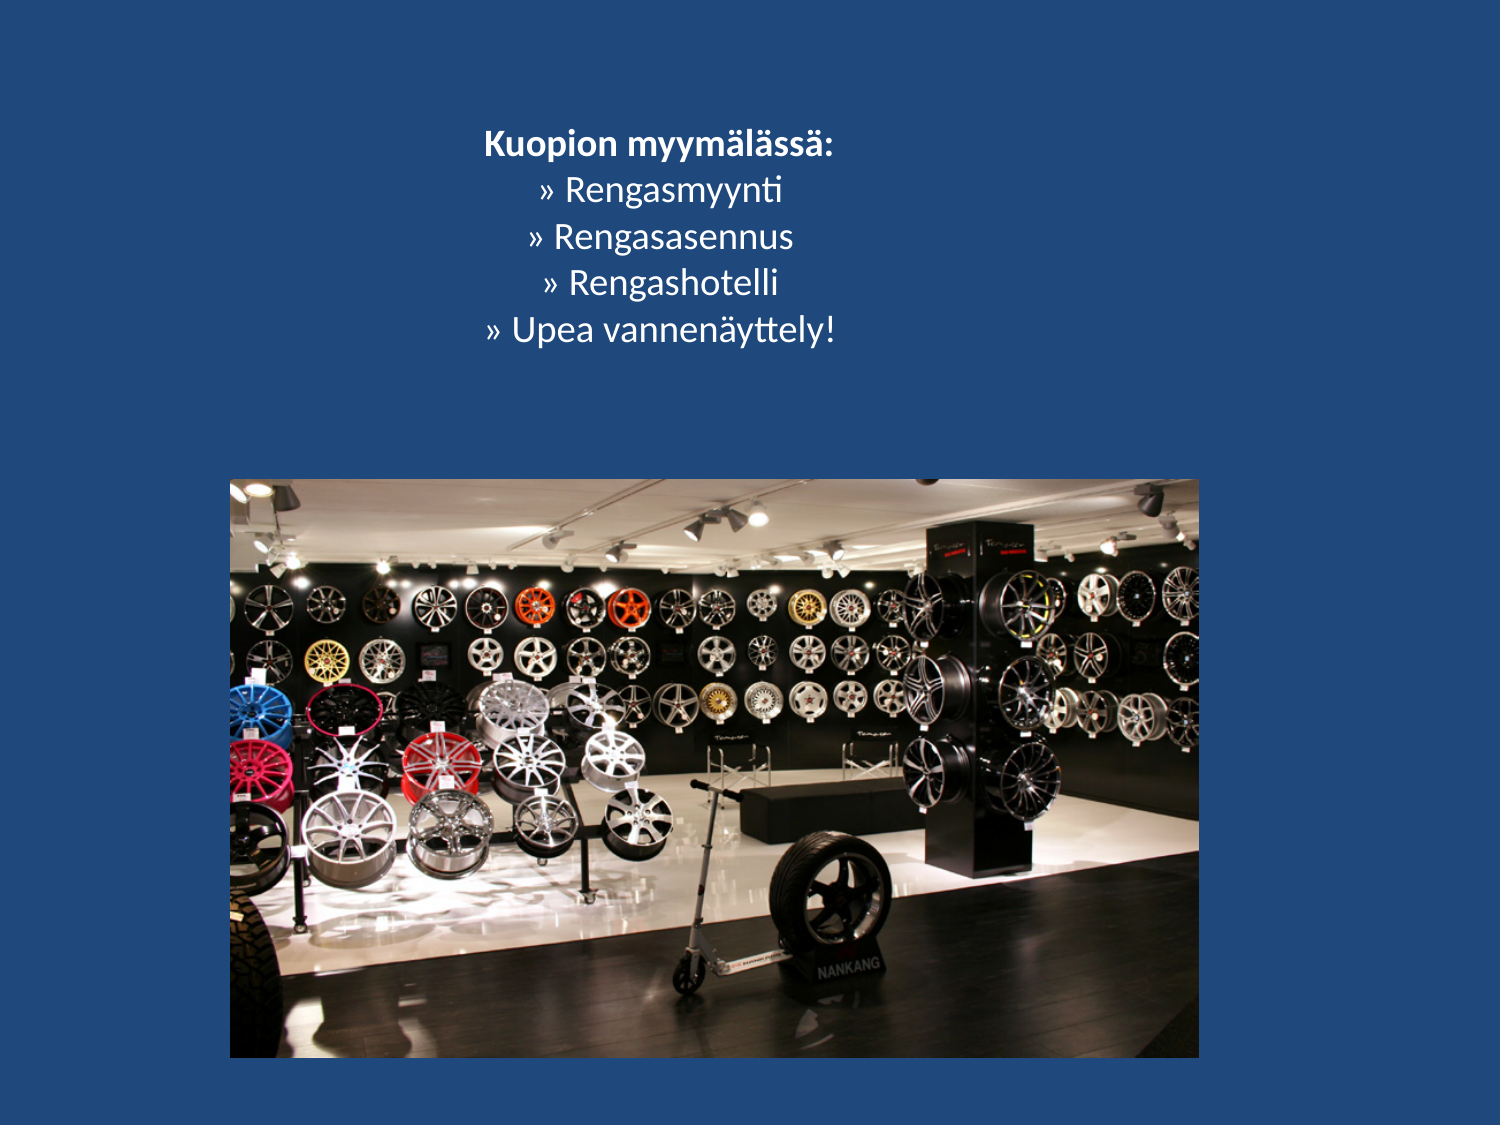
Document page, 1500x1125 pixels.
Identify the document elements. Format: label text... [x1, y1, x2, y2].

title Kuopion myymälässä: » Rengasmyynti » Rengasasennus » Rengashotelli » Upea vannenäyttely! [123, 42, 1205, 359]
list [229, 479, 1200, 1058]
